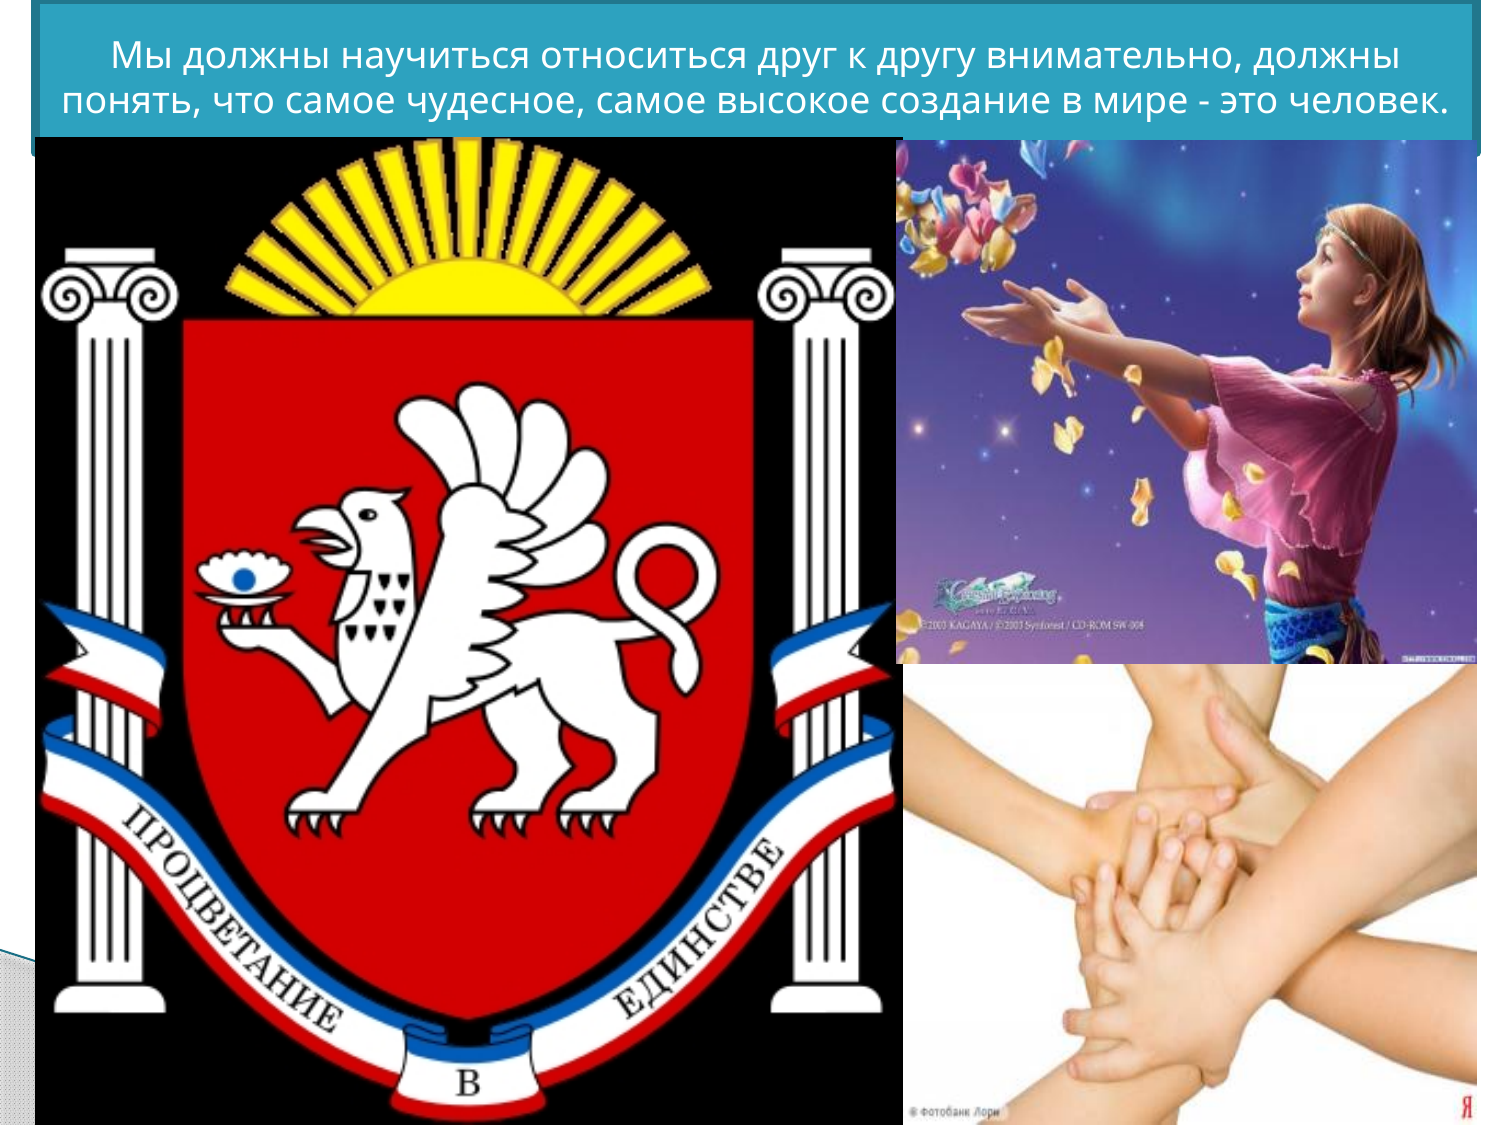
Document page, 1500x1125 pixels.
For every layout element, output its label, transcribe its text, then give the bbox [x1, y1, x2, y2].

text_box Мы должны научиться относиться друг к другу внимательно, должны понять, что самое чудесное, самое высокое создание в мире - это человек. [31, 0, 1481, 146]
picture [34, 137, 1477, 1125]
